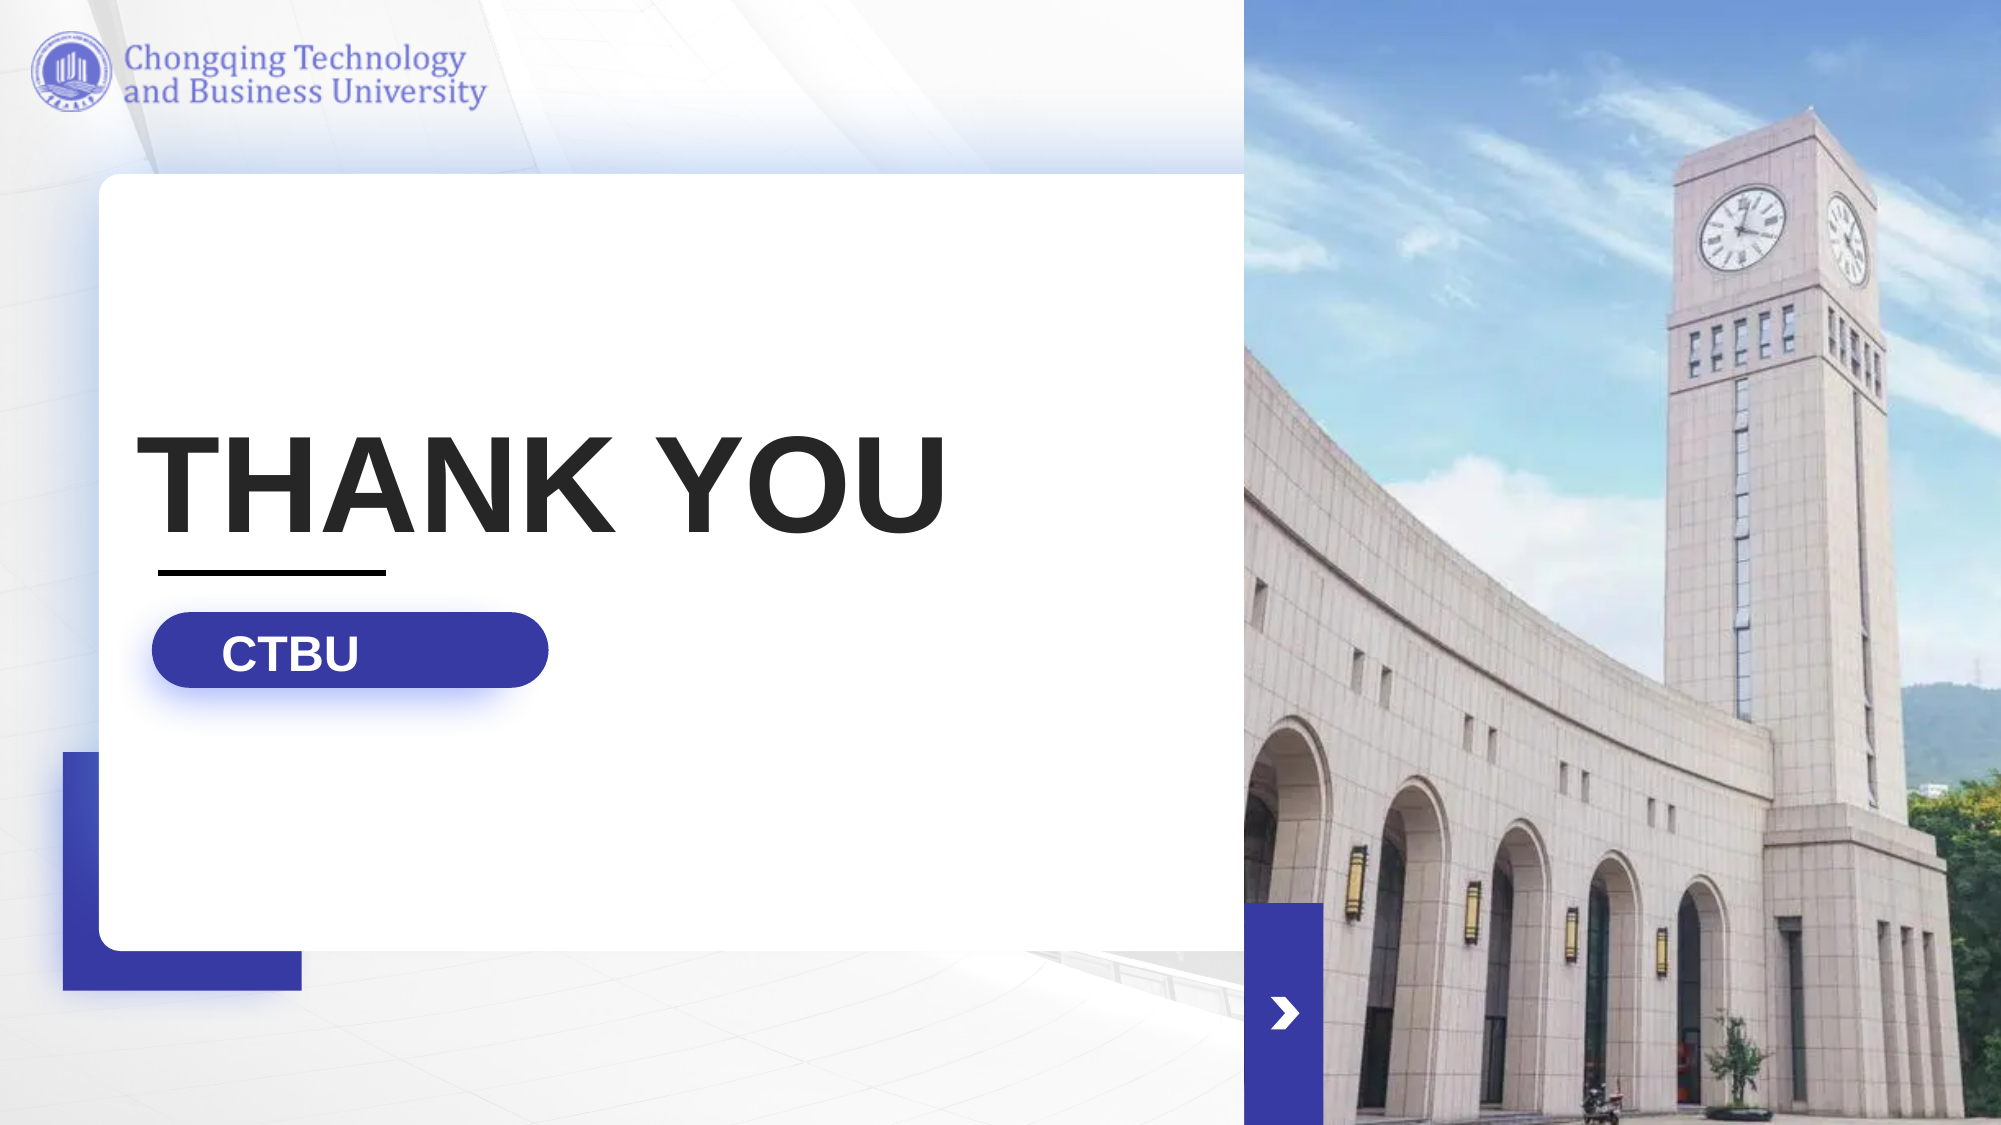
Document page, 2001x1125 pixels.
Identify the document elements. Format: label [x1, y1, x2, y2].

picture [0, 0, 2000, 1125]
text_box [1244, 903, 1324, 1125]
